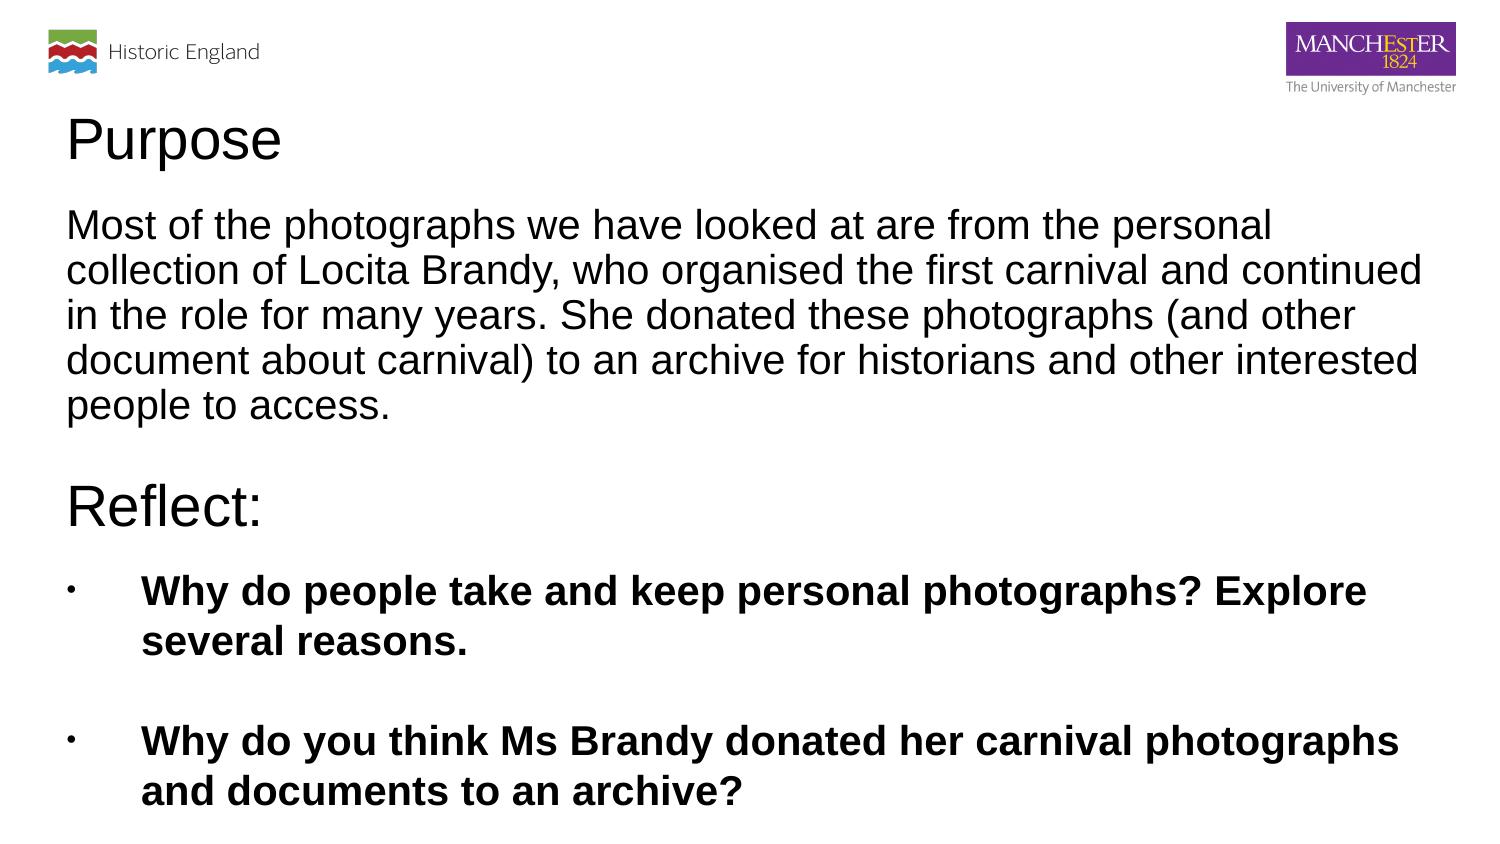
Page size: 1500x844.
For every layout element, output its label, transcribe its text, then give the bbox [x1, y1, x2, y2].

list Purpose Most of the photographs we have looked at are from the personal collection of Locita Brandy, who organised the first carnival and continued in the role for many years. She donated these photographs (and other document about carnival) to an archive for historians and other interested people to access. Reflect: Why do people take and keep personal photographs? Explore several reasons. Why do you think Ms Brandy donated her carnival photographs and documents to an archive? [51, 94, 1449, 844]
picture [1286, 22, 1456, 95]
